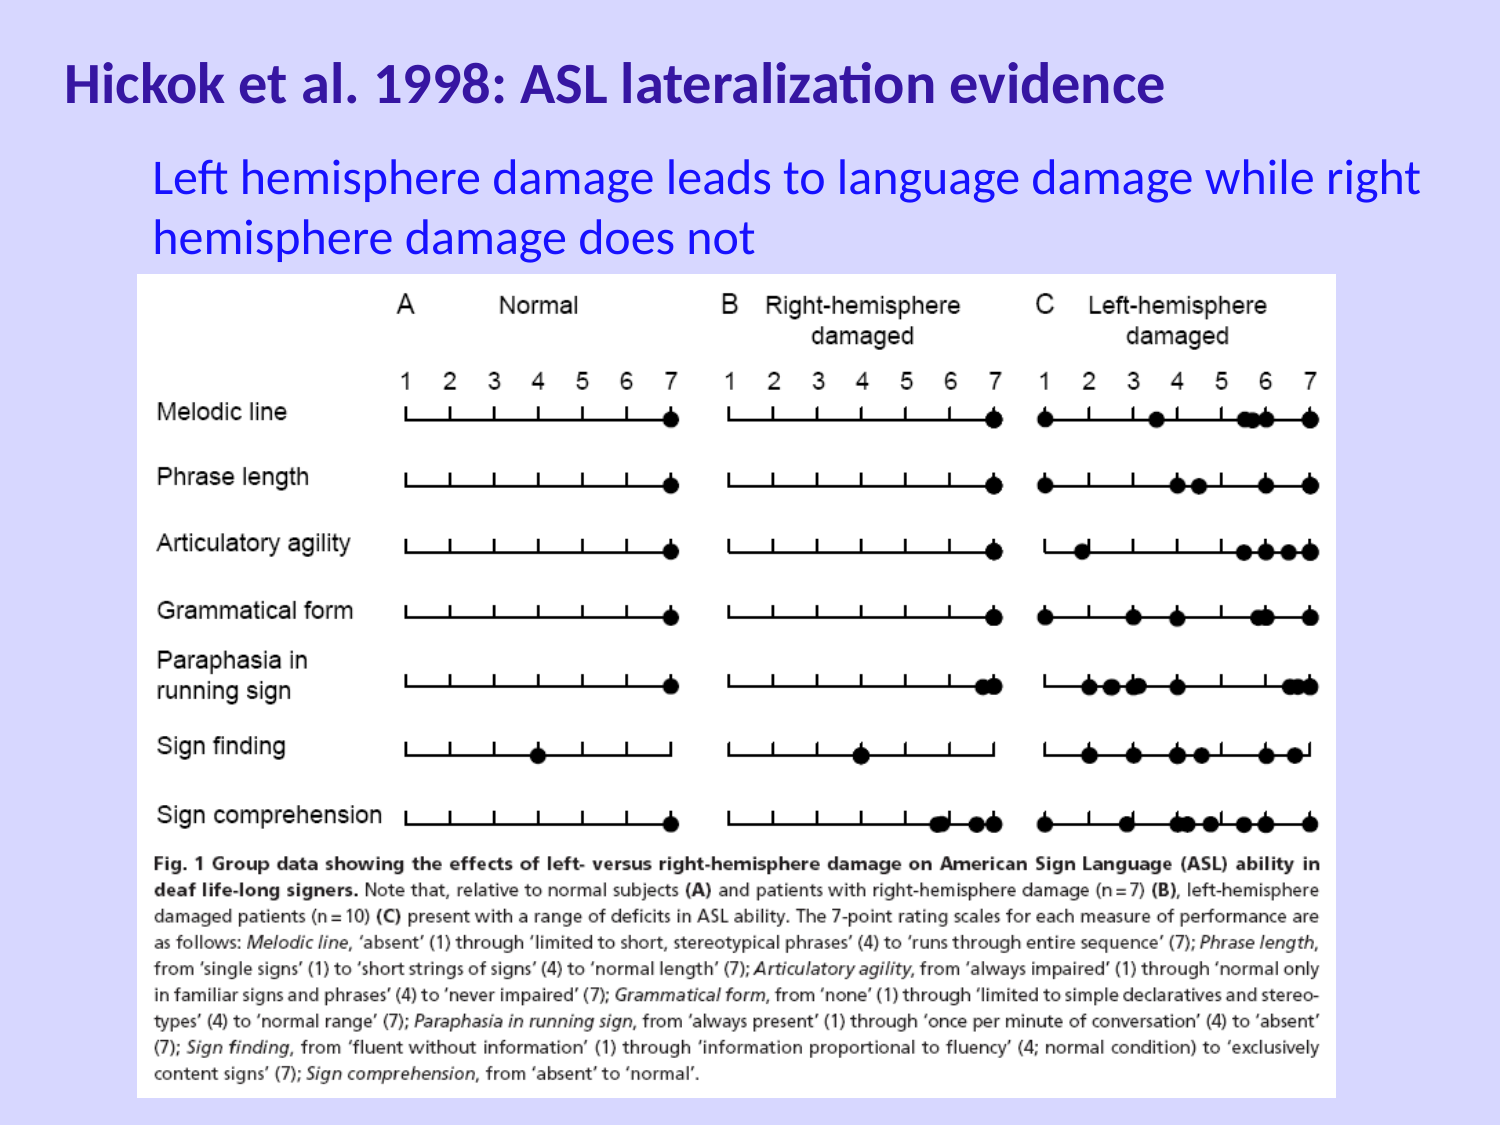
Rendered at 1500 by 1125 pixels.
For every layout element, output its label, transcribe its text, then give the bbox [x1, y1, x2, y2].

picture [137, 274, 1336, 1099]
text_box Left hemisphere damage leads to language damage while right hemisphere damage does not [137, 137, 1450, 273]
text_box Hickok et al. 1998: ASL lateralization evidence [50, 37, 1450, 123]
